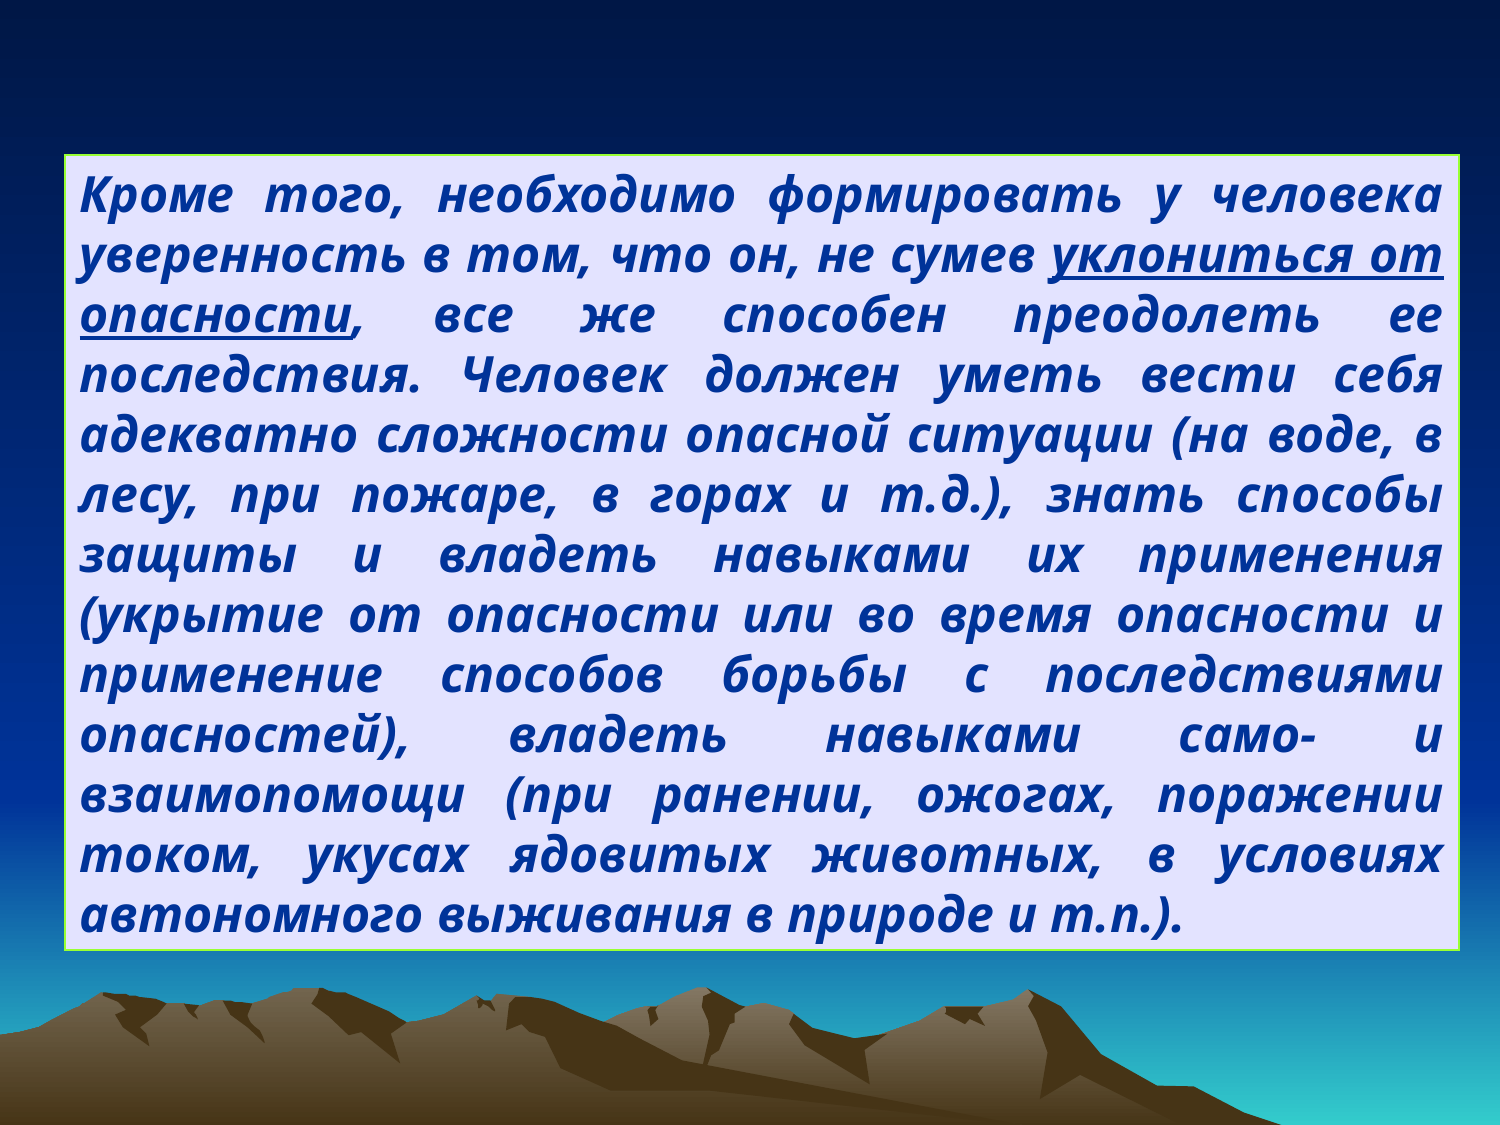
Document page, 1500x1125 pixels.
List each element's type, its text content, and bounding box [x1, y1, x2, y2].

text_box Кроме того, необходимо формировать у человека уверенность в том, что он, не сумев уклониться от опасности, все же способен преодолеть ее последствия. Человек должен уметь вести себя адекватно сложности опасной ситуации (на воде, в лесу, при пожаре, в горах и т.д.), знать способы защиты и владеть навыками их применения (укрытие от опасности или во время опасности и применение способов борьбы с последствиями опасностей), владеть навыками само- и взаимопомощи (при ранении, ожогах, поражении током, укусах ядовитых животных, в условиях автономного выживания в природе и т.п.). [64, 155, 1459, 950]
